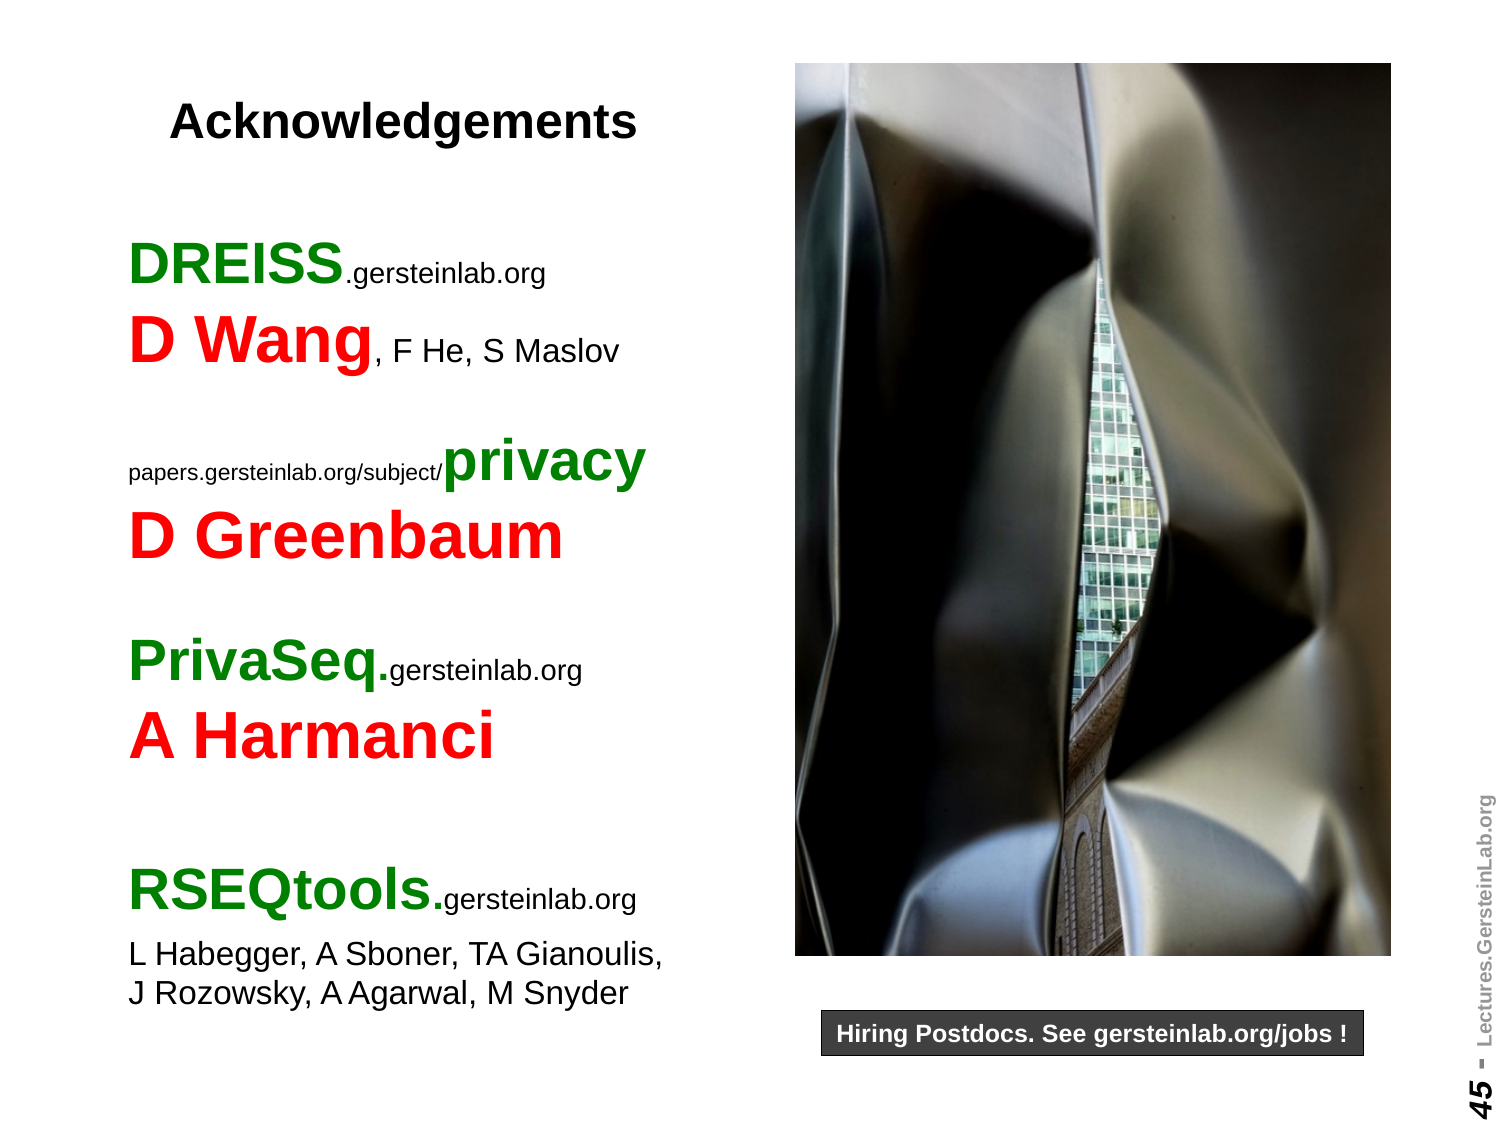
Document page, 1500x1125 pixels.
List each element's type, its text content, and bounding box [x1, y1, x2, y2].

text_box Acknowledgements [44, 50, 763, 187]
text_box DREISS.gersteinlab.org D Wang, F He, S Maslov papers.gersteinlab.org/subject/privacy D Greenbaum PrivaSeq.gersteinlab.org A Harmanci RSEQtools.gersteinlab.org L Habegger, A Sboner, TA Gianoulis, J Rozowsky, A Agarwal, M Snyder [113, 164, 694, 634]
text_box Hiring Postdocs. See gersteinlab.org/jobs ! [821, 1010, 1364, 1056]
picture [795, 63, 1391, 956]
